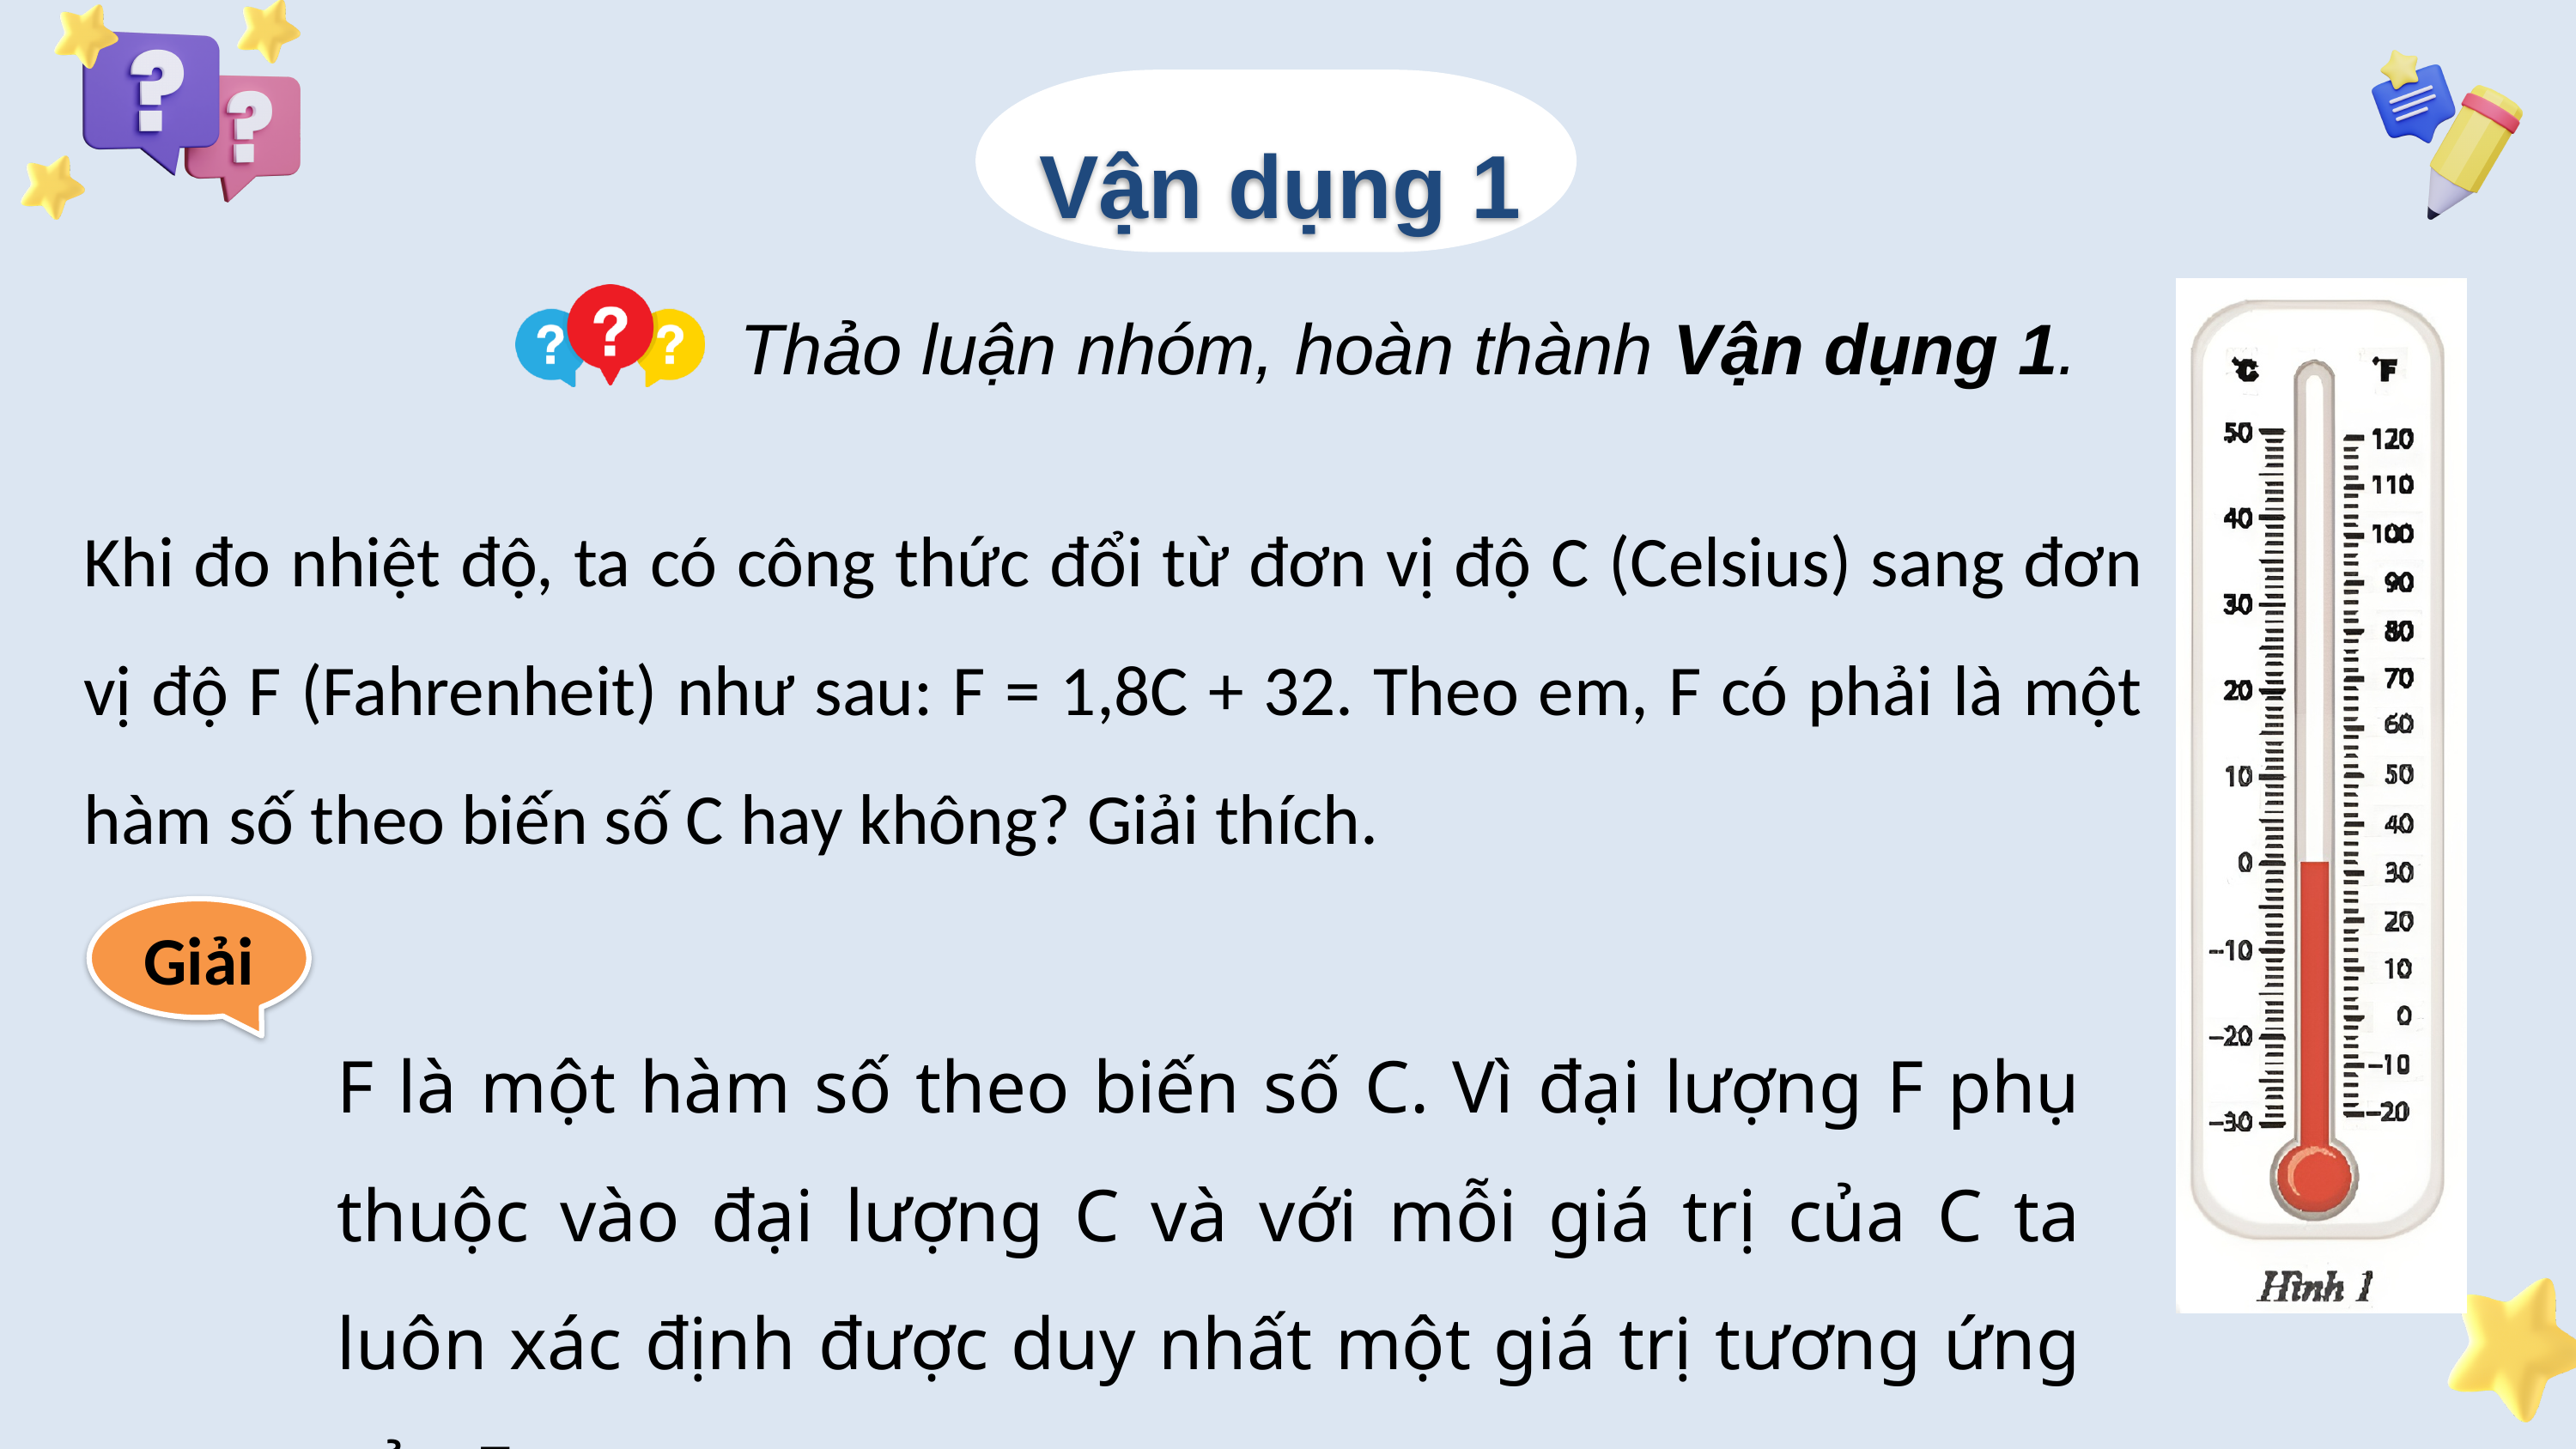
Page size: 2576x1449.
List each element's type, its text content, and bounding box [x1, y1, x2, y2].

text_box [946, 68, 1615, 252]
picture [2371, 50, 2524, 220]
picture [2176, 278, 2576, 1422]
text_box Khi đo nhiệt độ, ta có công thức đổi từ đơn vị độ C (Celsius) sang đơn vị độ F (Fahrenheit) như sau: F = 1,8C + 32. Theo em, F có phải là một hàm số theo biến số C hay không? Giải thích. [70, 466, 2158, 865]
text_box Giải [86, 895, 312, 1039]
text_box F là một hàm số theo biến số C. Vì đại lượng F phụ thuộc vào đại lượng C và với mỗi giá trị của C ta luôn xác định được duy nhất một giá trị tương ứng của F. [325, 991, 2094, 1449]
picture [514, 283, 706, 387]
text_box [21, 0, 301, 220]
text_box Thảo luận nhóm, hoàn thành Vận dụng 1. [686, 297, 2092, 396]
